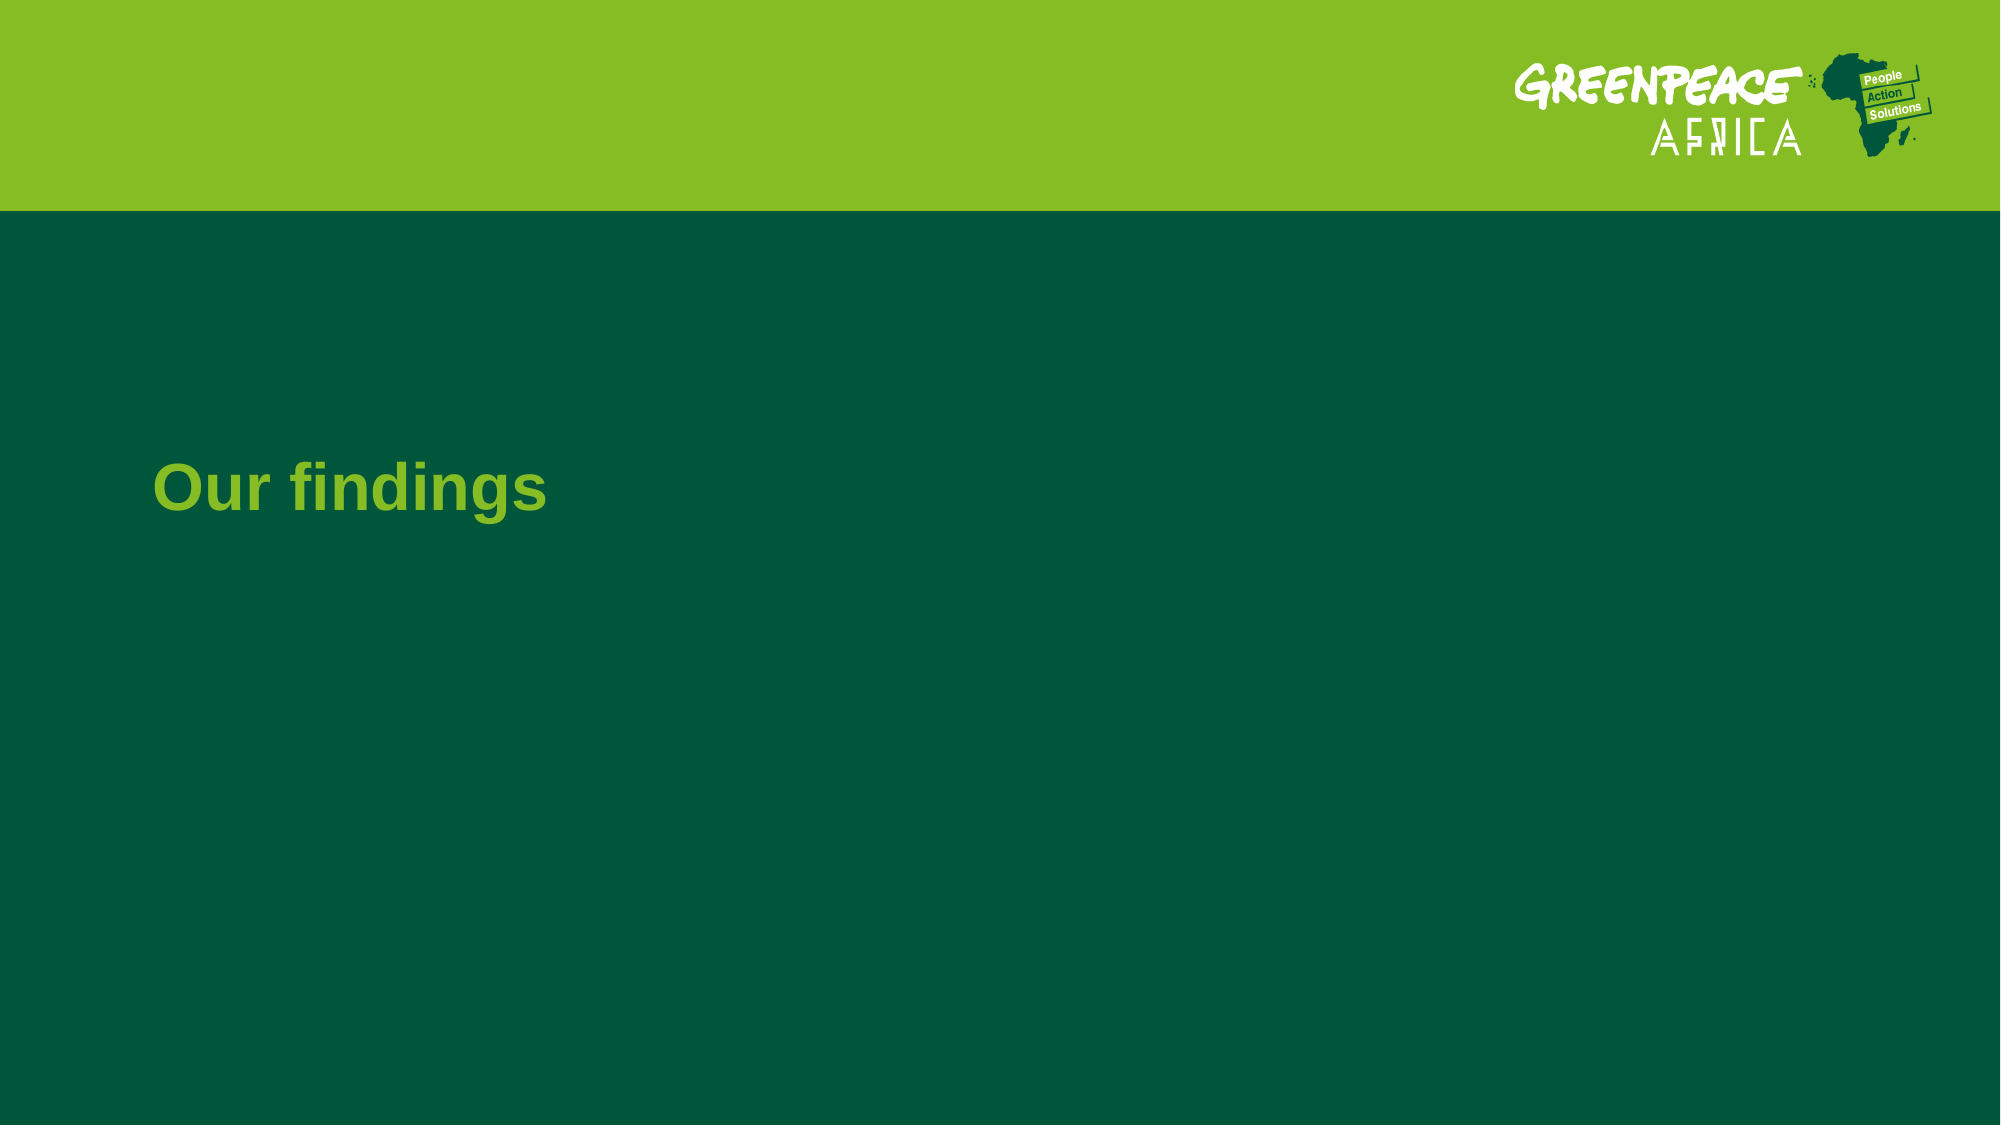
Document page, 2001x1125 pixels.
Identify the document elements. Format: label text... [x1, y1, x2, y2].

title Our findings [137, 440, 1523, 538]
picture [0, 0, 2001, 1125]
